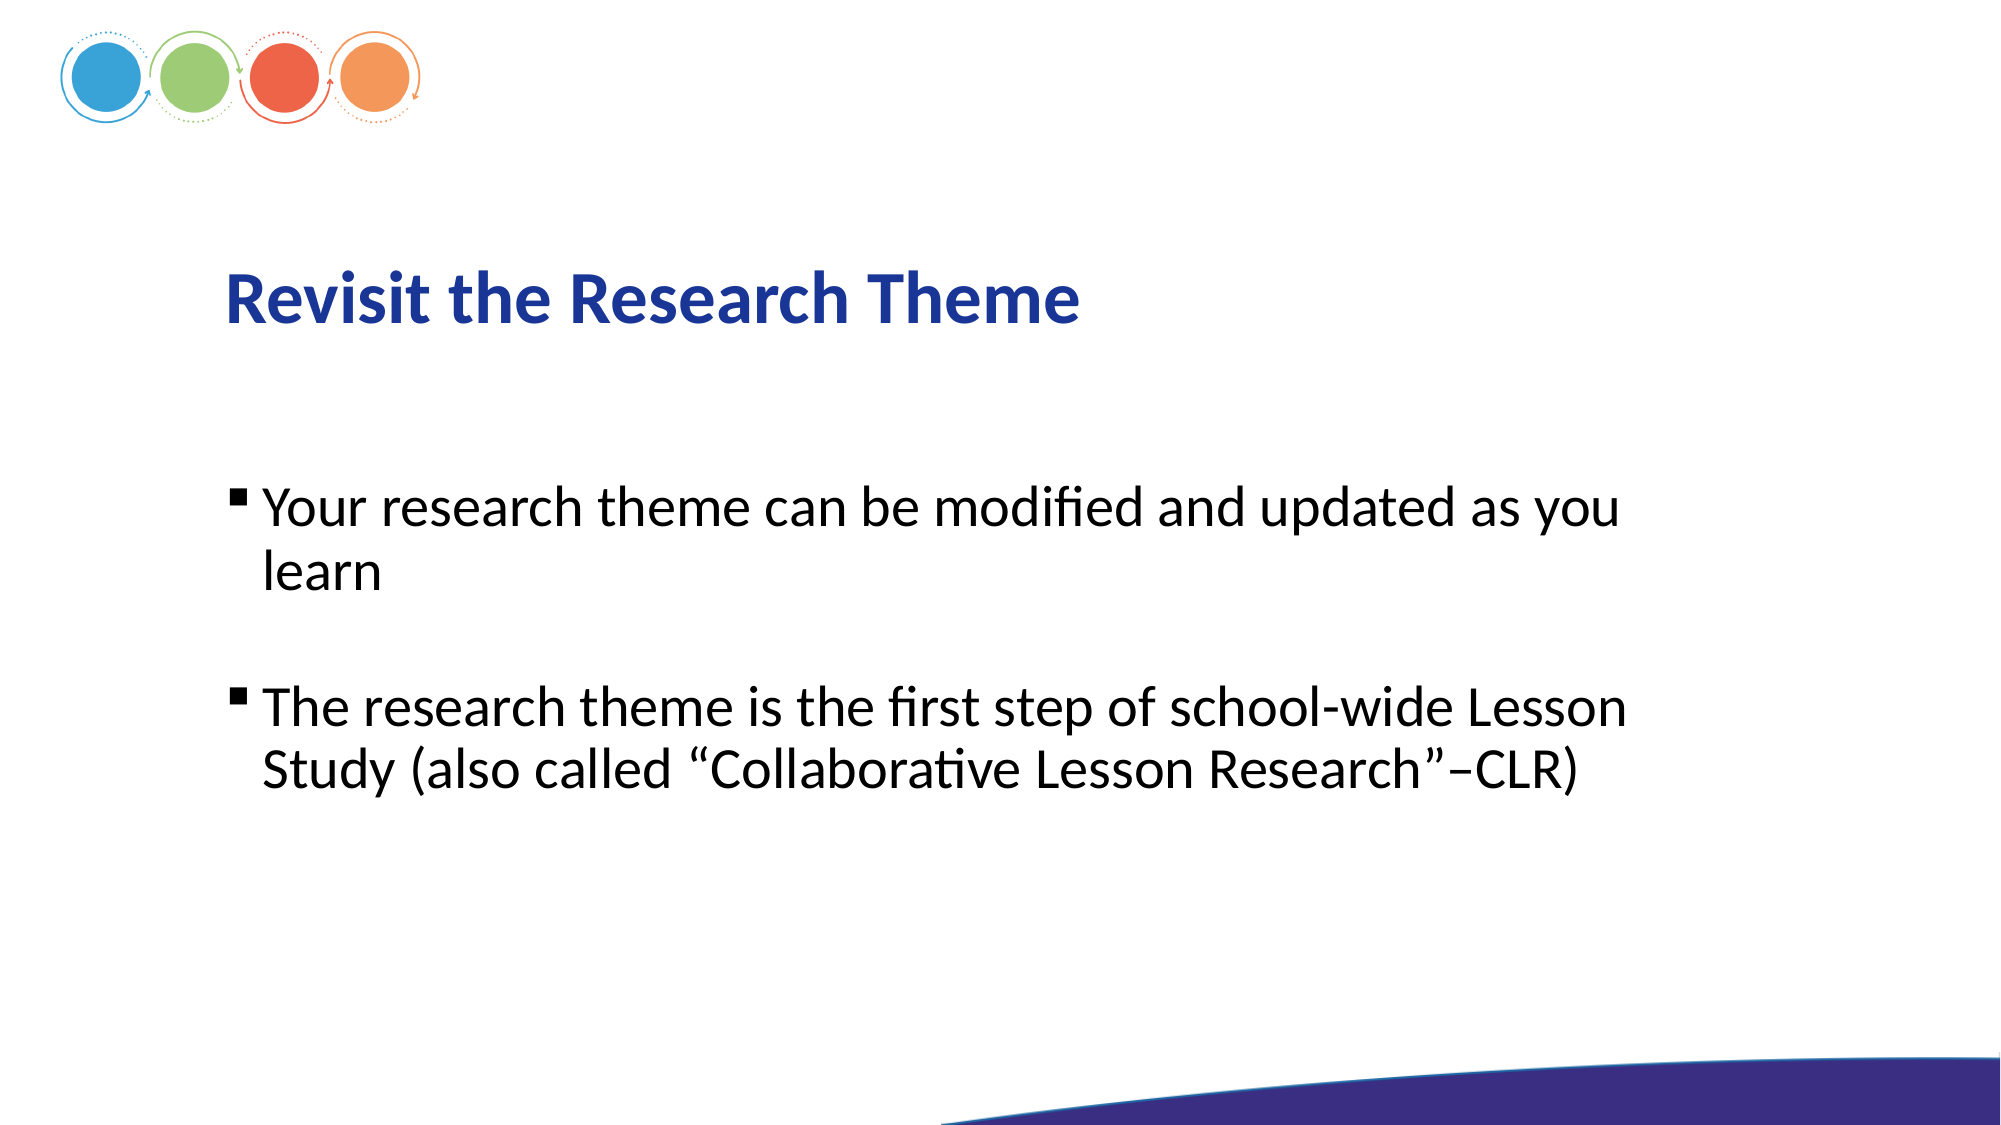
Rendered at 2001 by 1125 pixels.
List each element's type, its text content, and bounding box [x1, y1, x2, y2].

list Your research theme can be modified and updated as you learn The research theme is the first step of school-wide Lesson Study (also called “Collaborative Lesson Research”–CLR) [210, 469, 1714, 987]
picture [54, 25, 425, 130]
picture [941, 1052, 2001, 1125]
title Revisit the Research Theme [210, 190, 1766, 409]
